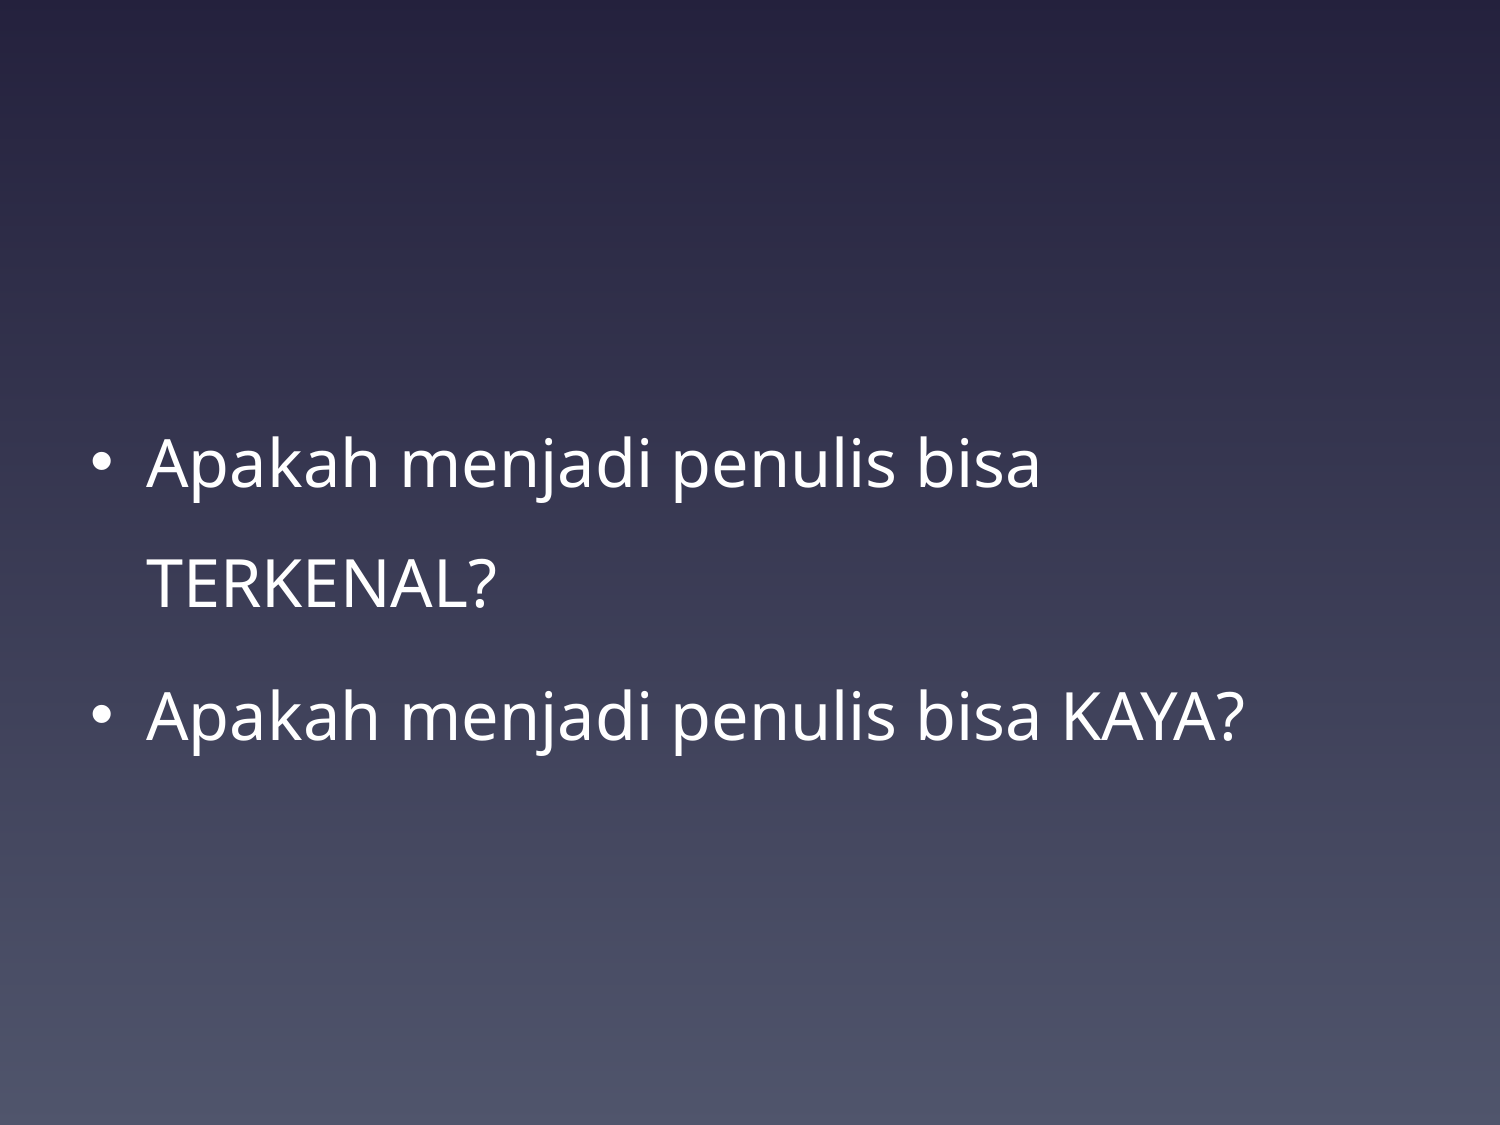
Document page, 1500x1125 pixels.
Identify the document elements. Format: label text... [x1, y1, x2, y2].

list Apakah menjadi penulis bisa TERKENAL? Apakah menjadi penulis bisa KAYA? [75, 262, 1425, 1005]
